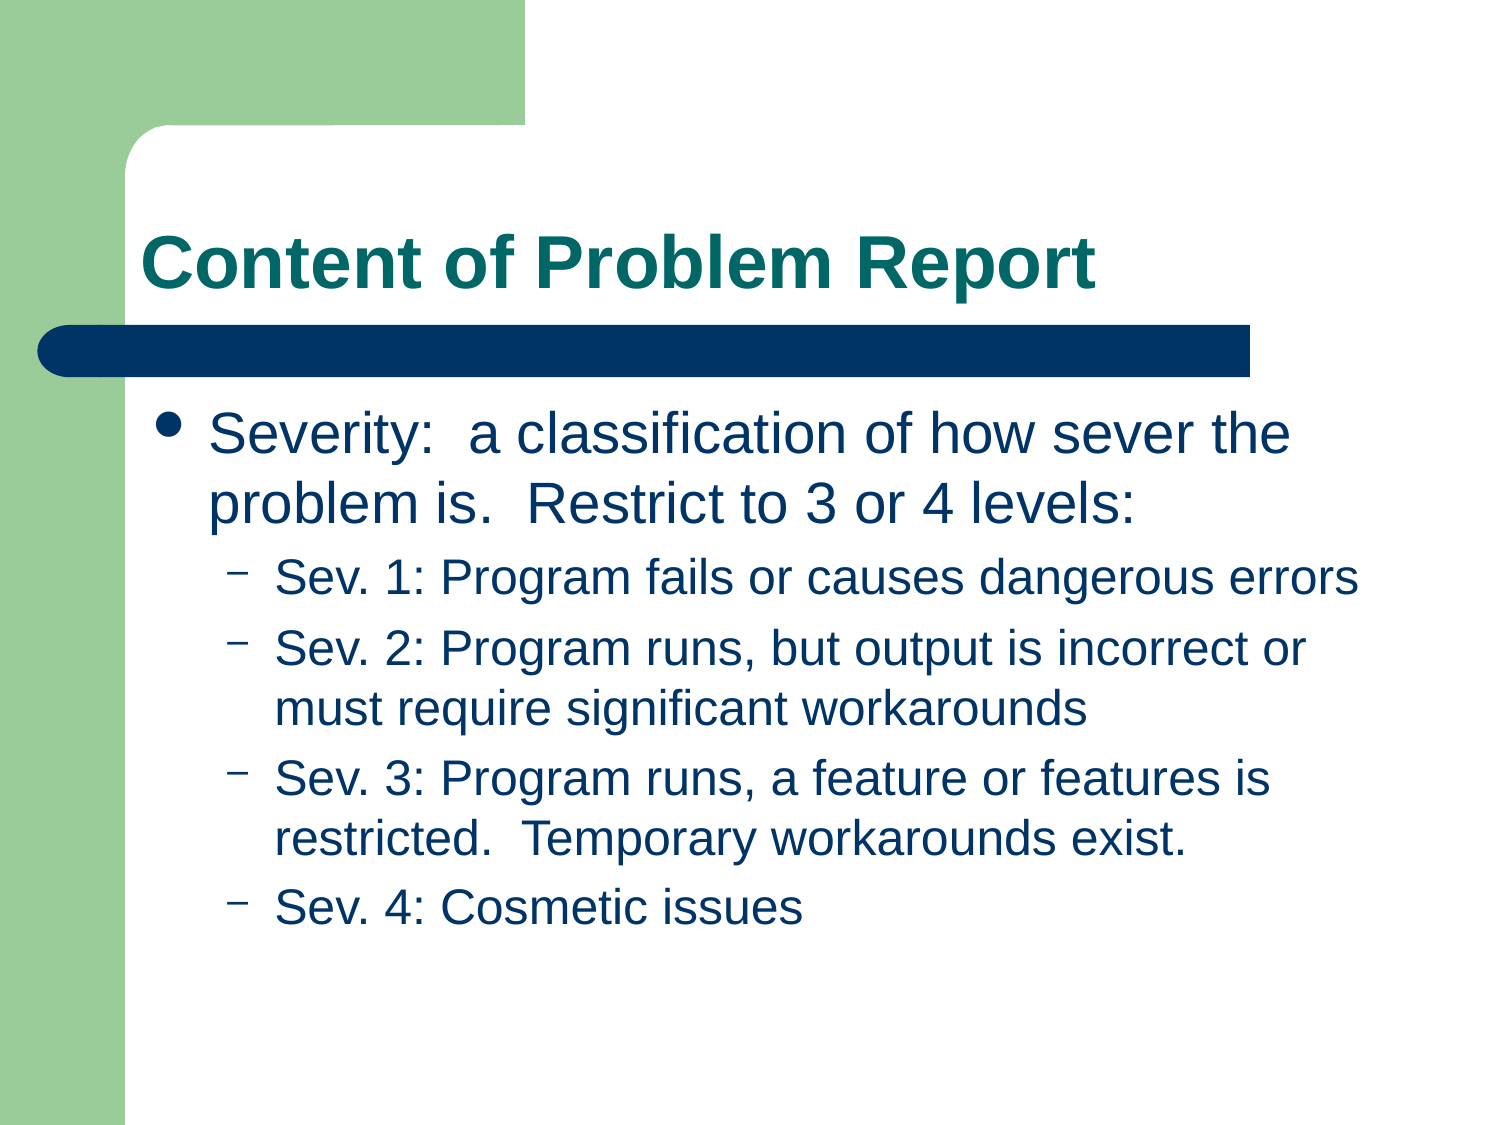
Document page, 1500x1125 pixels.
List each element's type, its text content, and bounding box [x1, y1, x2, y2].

title Content of Problem Report [124, 124, 1426, 313]
list Severity: a classification of how sever the problem is. Restrict to 3 or 4 levels: Sev. 1: Program fails or causes dangerous errors Sev. 2: Program runs, but output is incorrect or must require significant workarounds Sev. 3: Program runs, a feature or features is restricted. Temporary workarounds exist. Sev. 4: Cosmetic issues [137, 387, 1400, 999]
